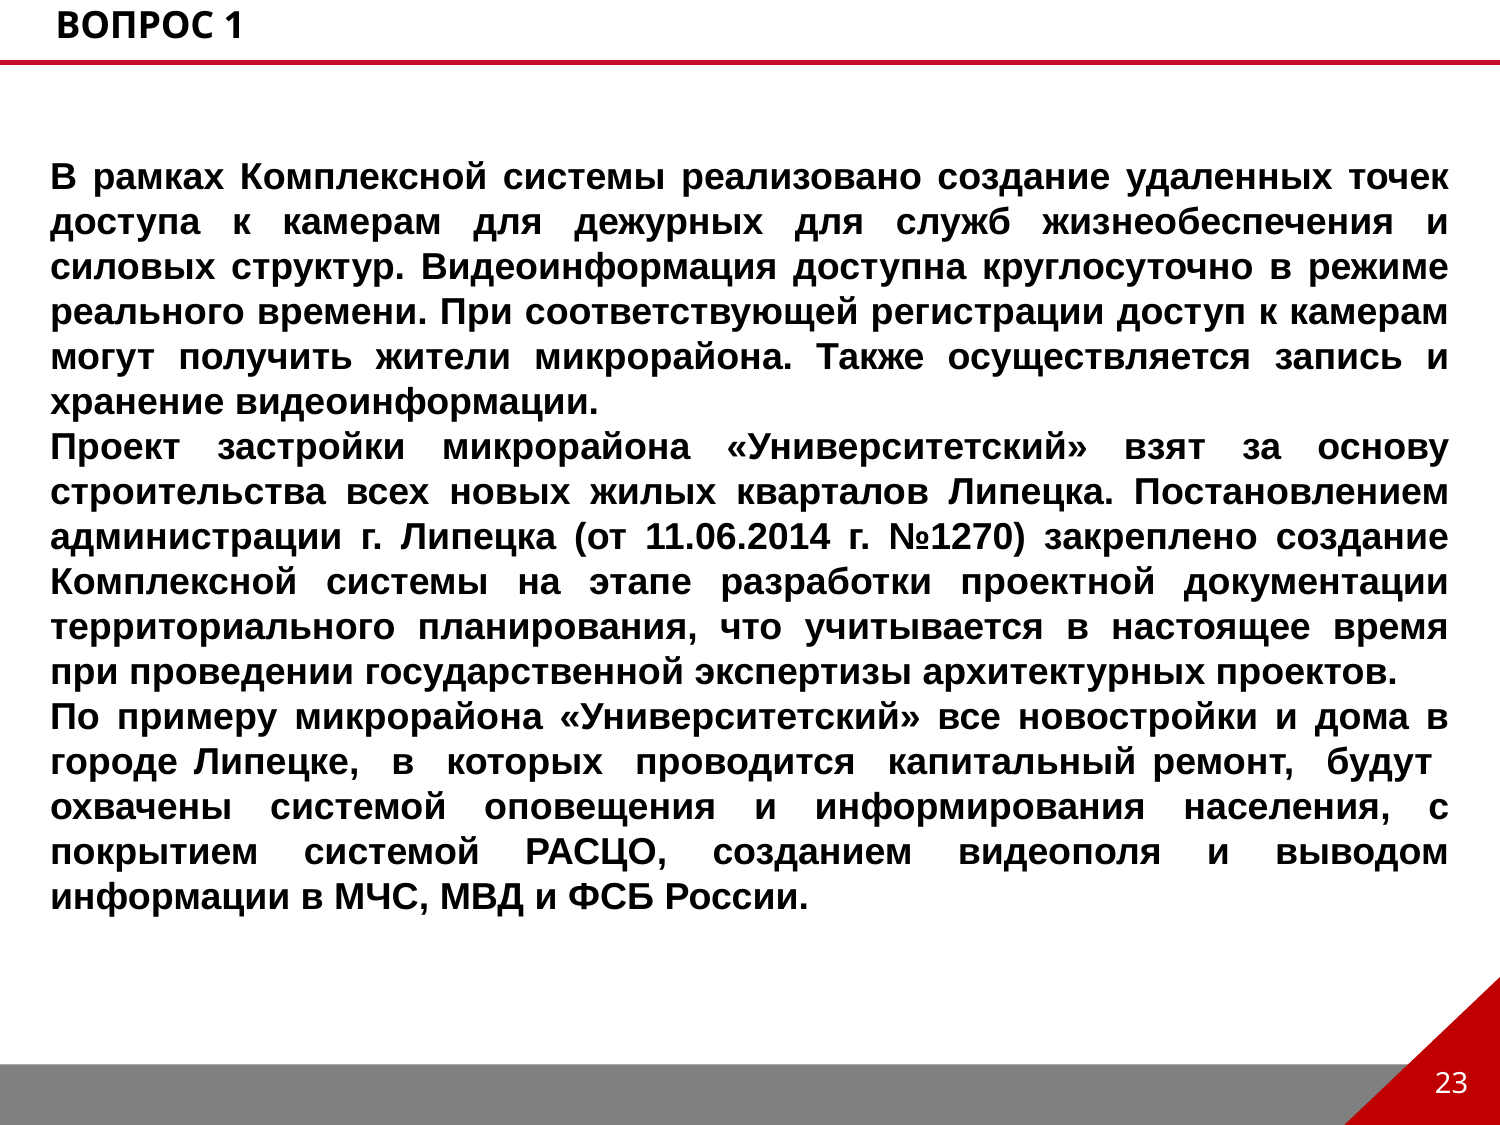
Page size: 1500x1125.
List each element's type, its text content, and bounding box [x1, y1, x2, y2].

text_box Вопрос 1 [35, 0, 525, 47]
text_box В рамках Комплексной системы реализовано создание удаленных точек доступа к камерам для дежурных для служб жизнеобеспечения и силовых структур. Видеоинформация доступна круглосуточно в режиме реального времени. При соответствующей регистрации доступ к камерам могут получить жители микрорайона. Также осуществляется запись и хранение видеоинформации. Проект застройки микрорайона «Университетский» взят за основу строительства всех новых жилых кварталов Липецка. Постановлением администрации г. Липецка (от 11.06.2014 г. №1270) закреплено создание Комплексной системы на этапе разработки проектной документации территориального планирования, что учитывается в настоящее время при проведении государственной экспертизы архитектурных проектов. По примеру микрорайона «Университетский» все новостройки и дома в городе Липецке, в которых проводится капитальный ремонт, будут охвачены системой оповещения и информирования населения, с покрытием системой РАСЦО, созданием видеополя и выводом информации в МЧС, МВД и ФСБ России. [35, 144, 1465, 925]
text_box [1344, 976, 1500, 1125]
text_box [0, 1064, 1407, 1125]
slide_number 23 [1400, 1074, 1500, 1125]
